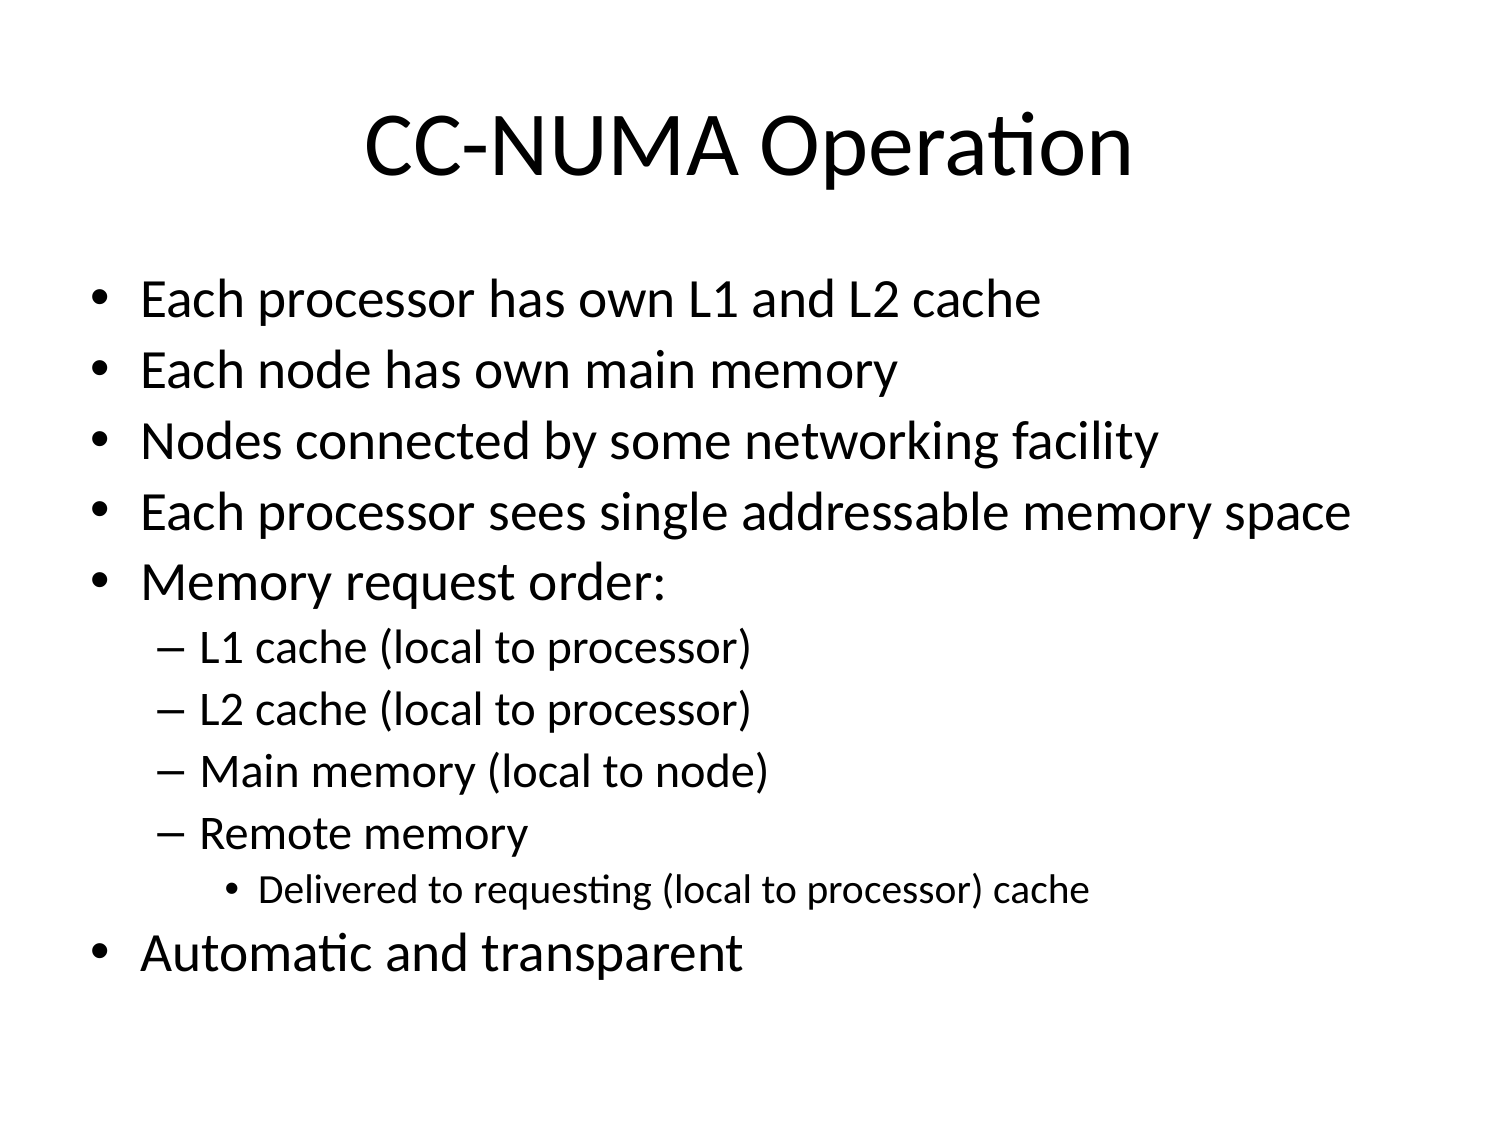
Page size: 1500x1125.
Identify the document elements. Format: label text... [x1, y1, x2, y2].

list Each processor has own L1 and L2 cache Each node has own main memory Nodes connected by some networking facility Each processor sees single addressable memory space Memory request order: L1 cache (local to processor) L2 cache (local to processor) Main memory (local to node) Remote memory Delivered to requesting (local to processor) cache Automatic and transparent [75, 262, 1425, 1005]
title CC-NUMA Operation [75, 45, 1425, 233]
